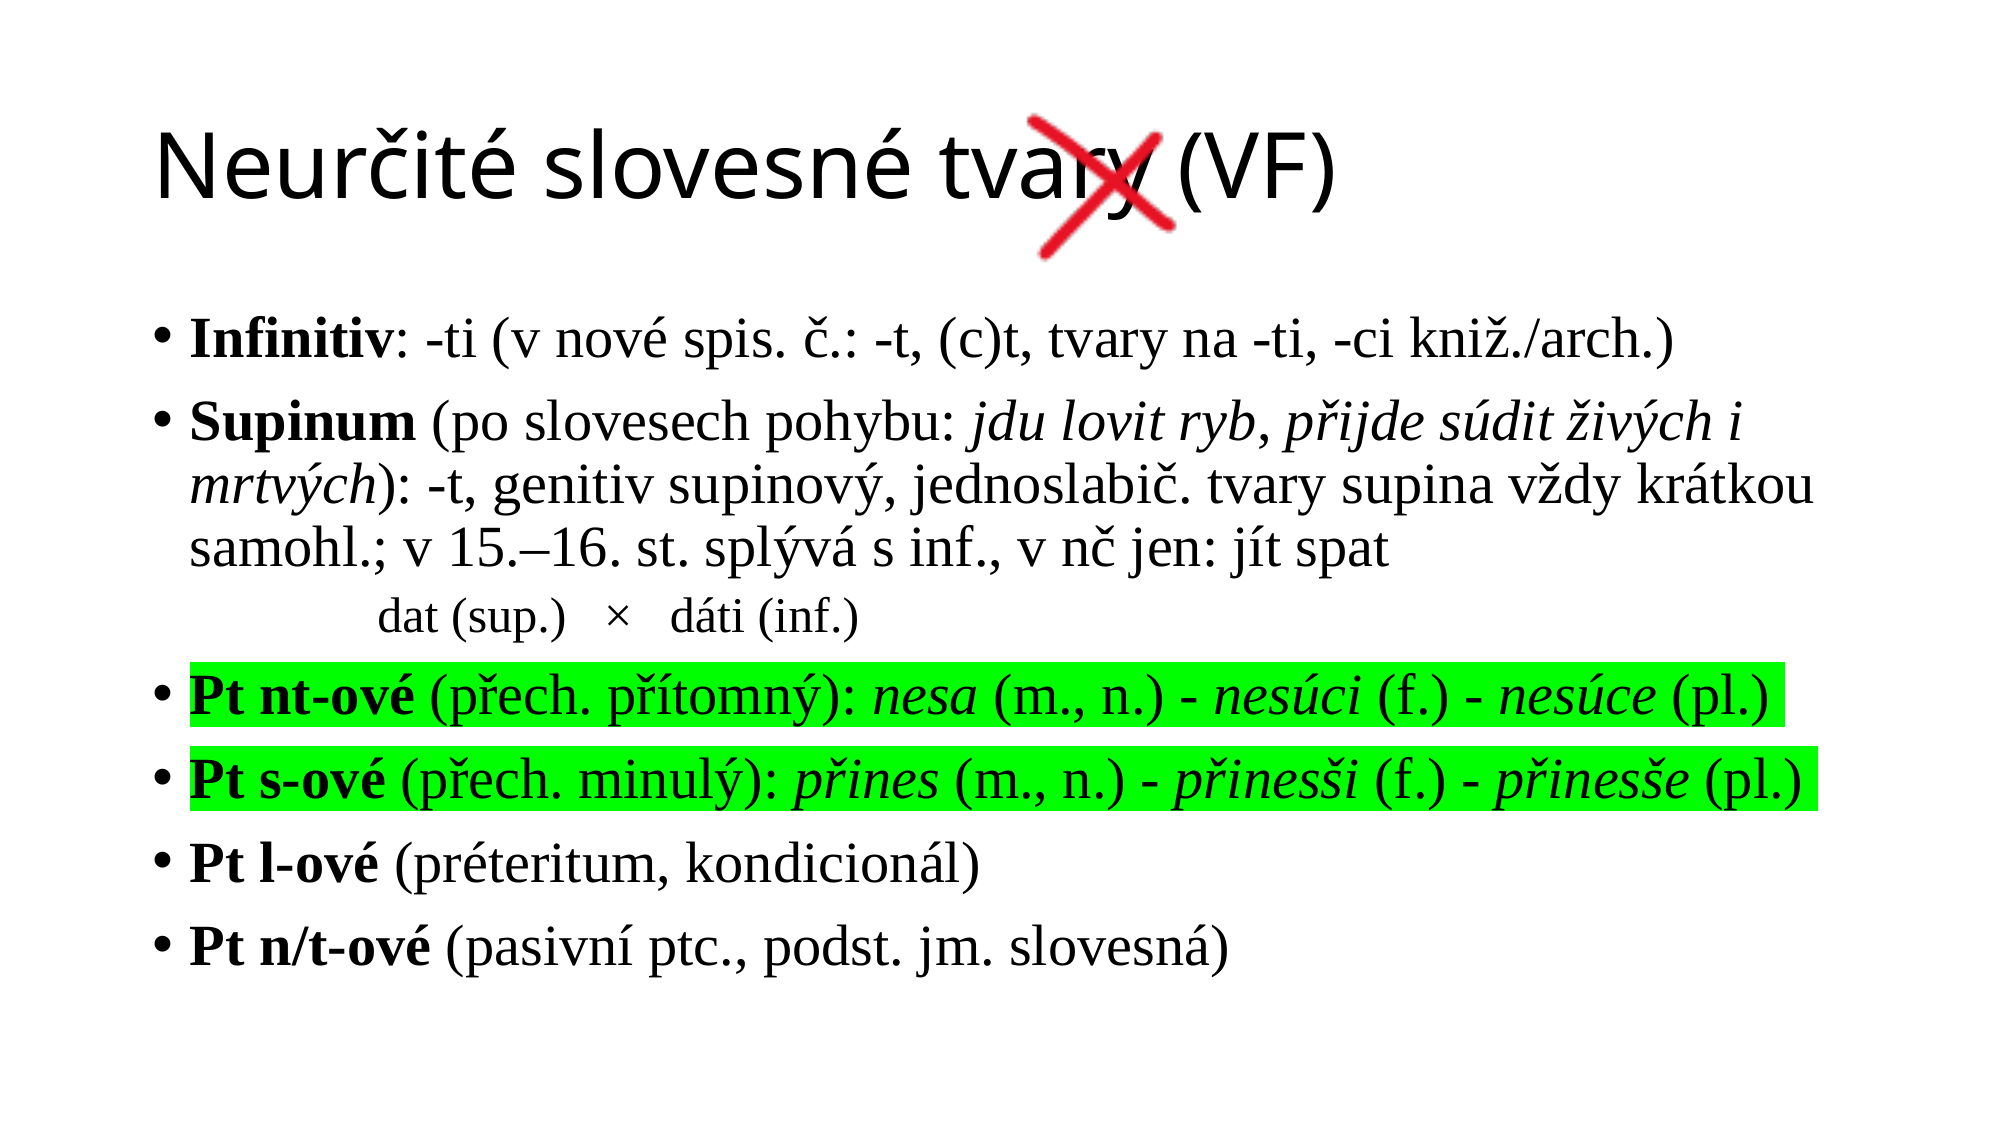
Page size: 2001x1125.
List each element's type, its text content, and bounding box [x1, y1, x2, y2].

title Neurčité slovesné tvary (VF) [137, 59, 1863, 278]
picture [1009, 99, 1190, 275]
list Infinitiv: -ti (v nové spis. č.: -t, (c)t, tvary na -ti, -ci kniž./arch.) Supinum (po slovesech pohybu: jdu lovit ryb, přijde súdit živých i mrtvých): -t, genitiv supinový, jednoslabič. tvary supina vždy krátkou samohl.; v 15.–16. st. splývá s inf., v nč jen: jít spat dat (sup.) × dáti (inf.) Pt nt-ové (přech. přítomný): nesa (m., n.) - nesúci (f.) - nesúce (pl.) Pt s-ové (přech. minulý): přines (m., n.) - přinesši (f.) - přinesše (pl.) Pt l-ové (préteritum, kondicionál) Pt n/t-ové (pasivní ptc., podst. jm. slovesná) [137, 299, 1863, 1014]
